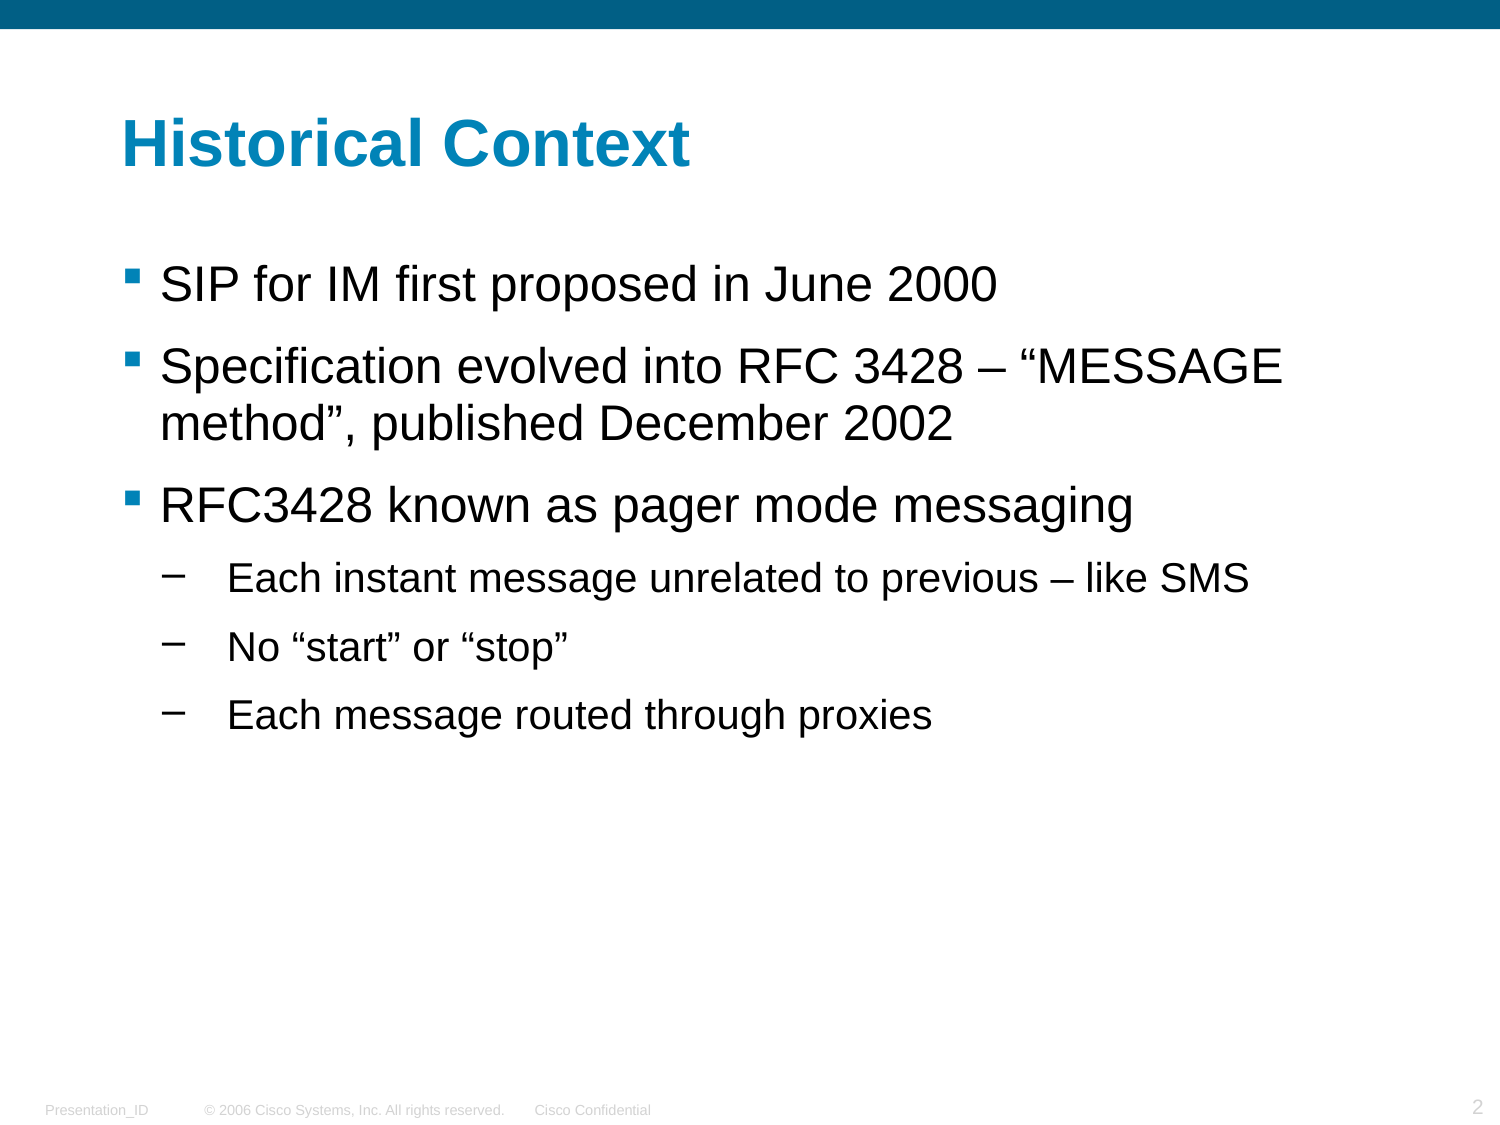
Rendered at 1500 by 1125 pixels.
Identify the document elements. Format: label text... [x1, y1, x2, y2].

title Historical Context [107, 50, 1444, 188]
list SIP for IM first proposed in June 2000 Specification evolved into RFC 3428 – “MESSAGE method”, published December 2002 RFC3428 known as pager mode messaging Each instant message unrelated to previous – like SMS No “start” or “stop” Each message routed through proxies [107, 249, 1411, 836]
